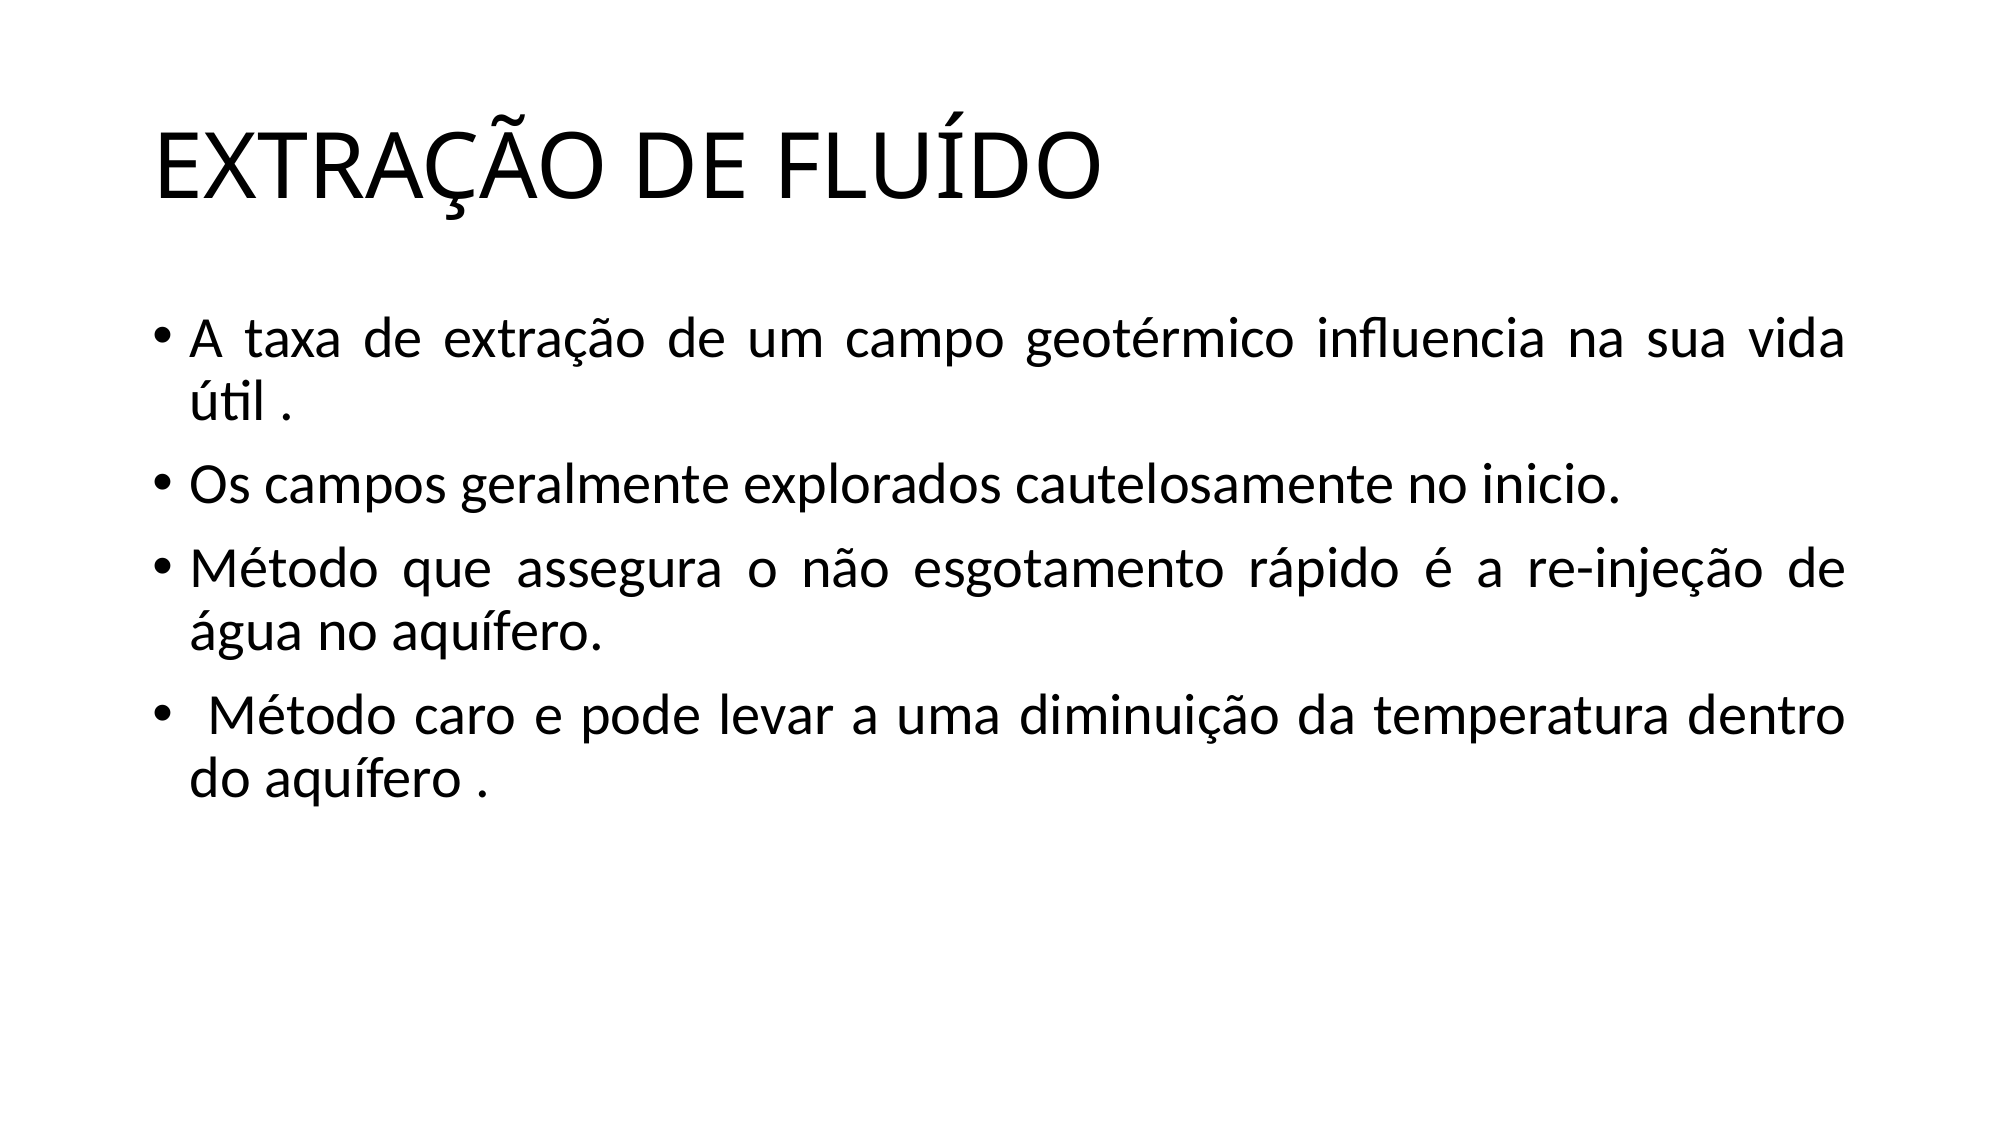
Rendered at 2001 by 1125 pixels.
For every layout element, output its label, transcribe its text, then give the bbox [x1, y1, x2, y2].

list A taxa de extração de um campo geotérmico influencia na sua vida útil . Os campos geralmente explorados cautelosamente no inicio. Método que assegura o não esgotamento rápido é a re-injeção de água no aquífero. Método caro e pode levar a uma diminuição da temperatura dentro do aquífero . [137, 299, 1863, 1014]
title EXTRAÇÃO DE FLUÍDO [137, 59, 1863, 278]
